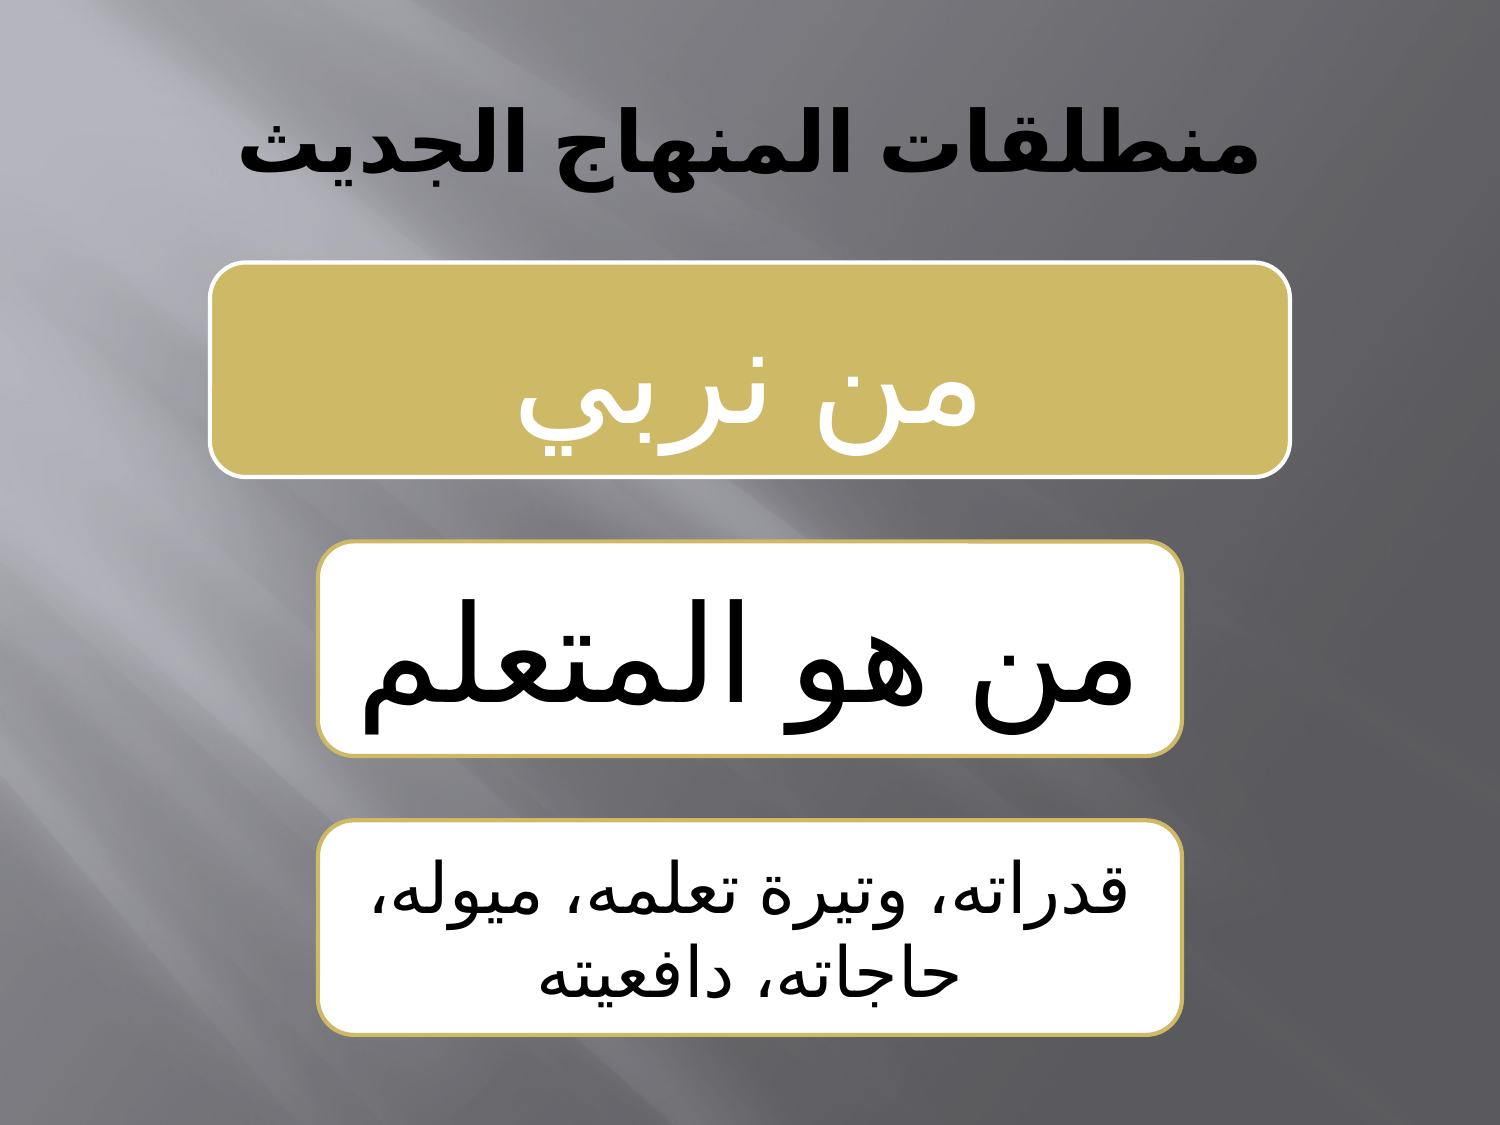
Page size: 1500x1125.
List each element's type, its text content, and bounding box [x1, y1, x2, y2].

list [74, 262, 1426, 1036]
title منطلقات المنهاج الجديث [75, 45, 1425, 233]
